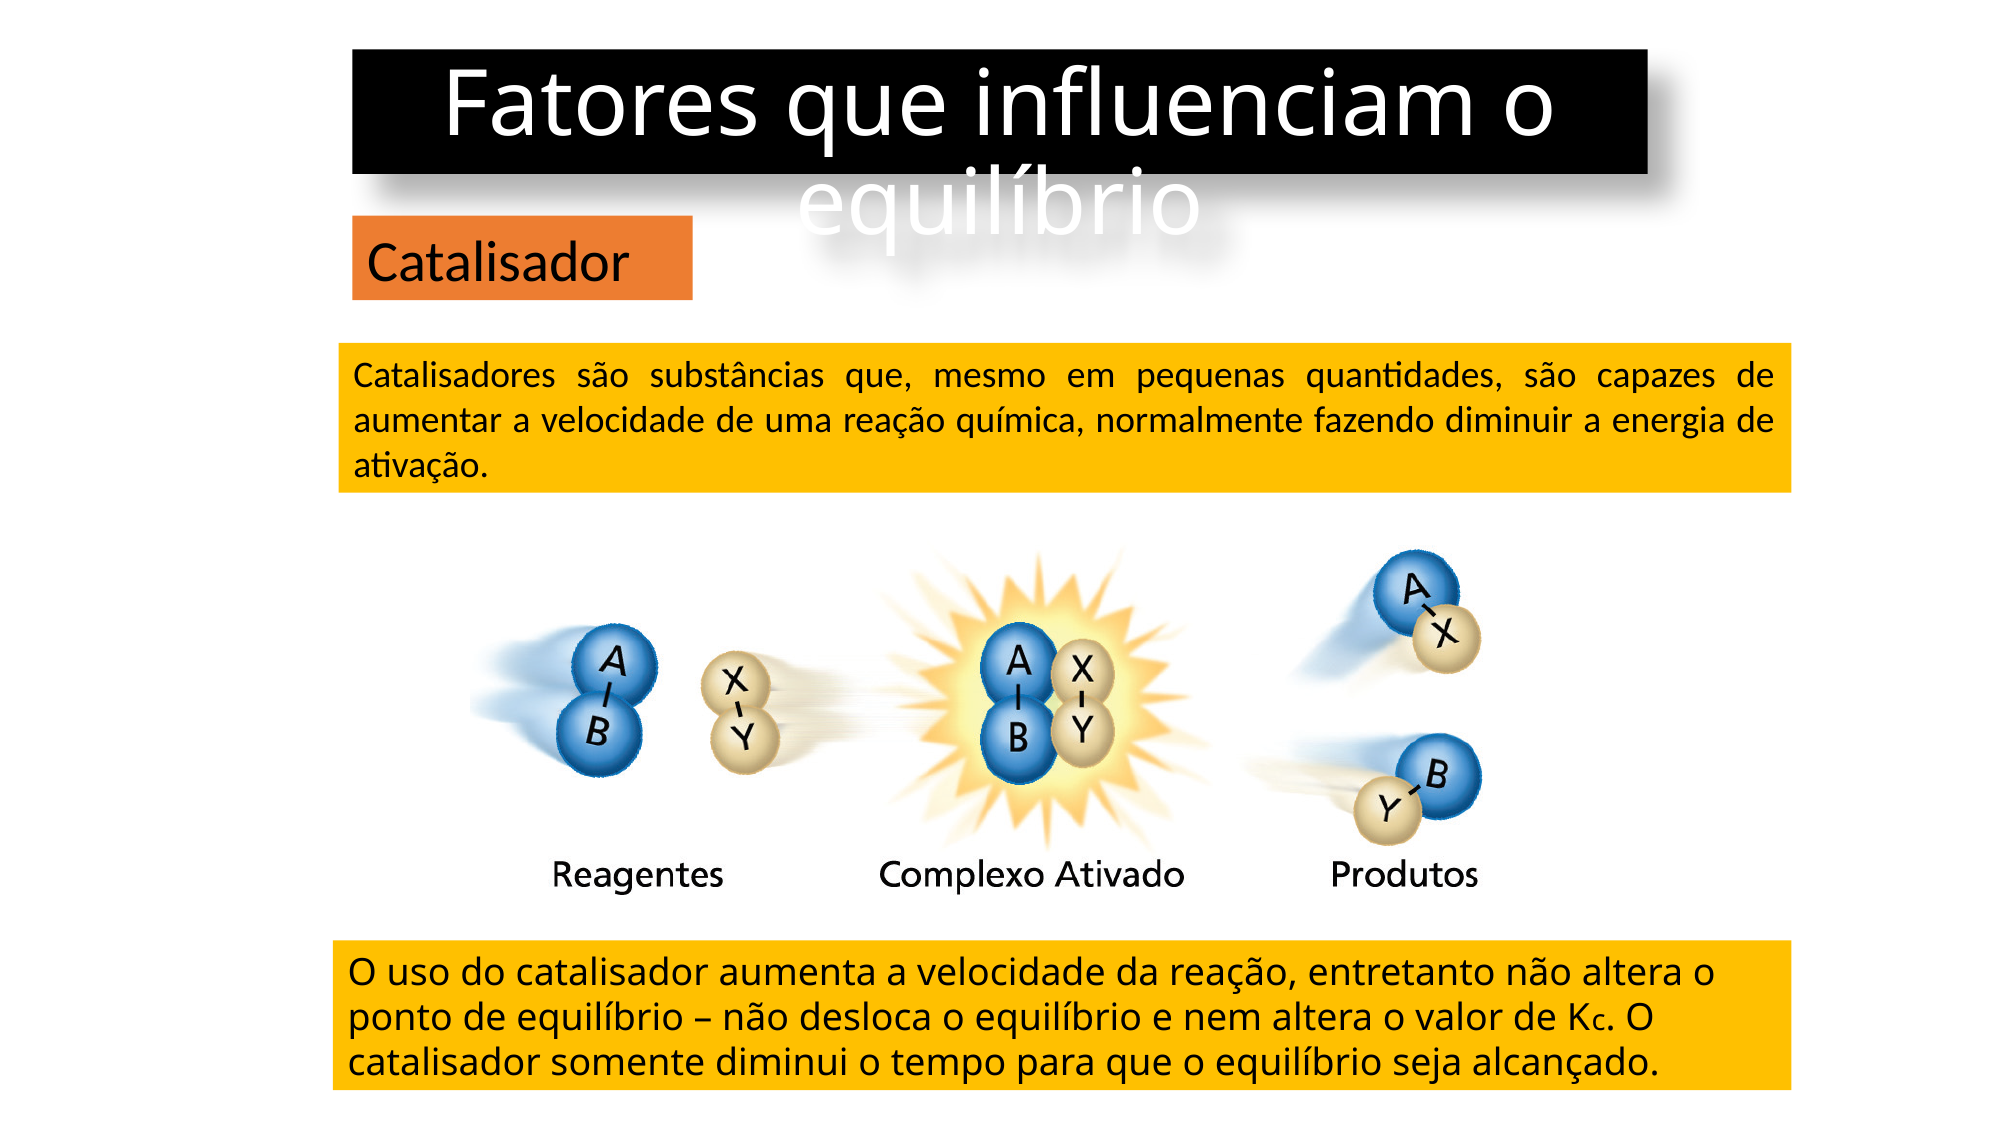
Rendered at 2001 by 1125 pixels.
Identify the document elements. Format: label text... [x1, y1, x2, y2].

text_box Catalisador [352, 215, 693, 301]
text_box Catalisadores são substâncias que, mesmo em pequenas quantidades, são capazes de aumentar a velocidade de uma reação química, normalmente fazendo diminuir a energia de ativação. [338, 342, 1792, 493]
text_box Fatores que influenciam o equilíbrio [352, 49, 1648, 174]
text_box O uso do catalisador aumenta a velocidade da reação, entretanto não altera o ponto de equilíbrio – não desloca o equilíbrio e nem altera o valor de Kc. O catalisador somente diminui o tempo para que o equilíbrio seja alcançado. [332, 940, 1792, 1091]
picture [470, 506, 1530, 910]
